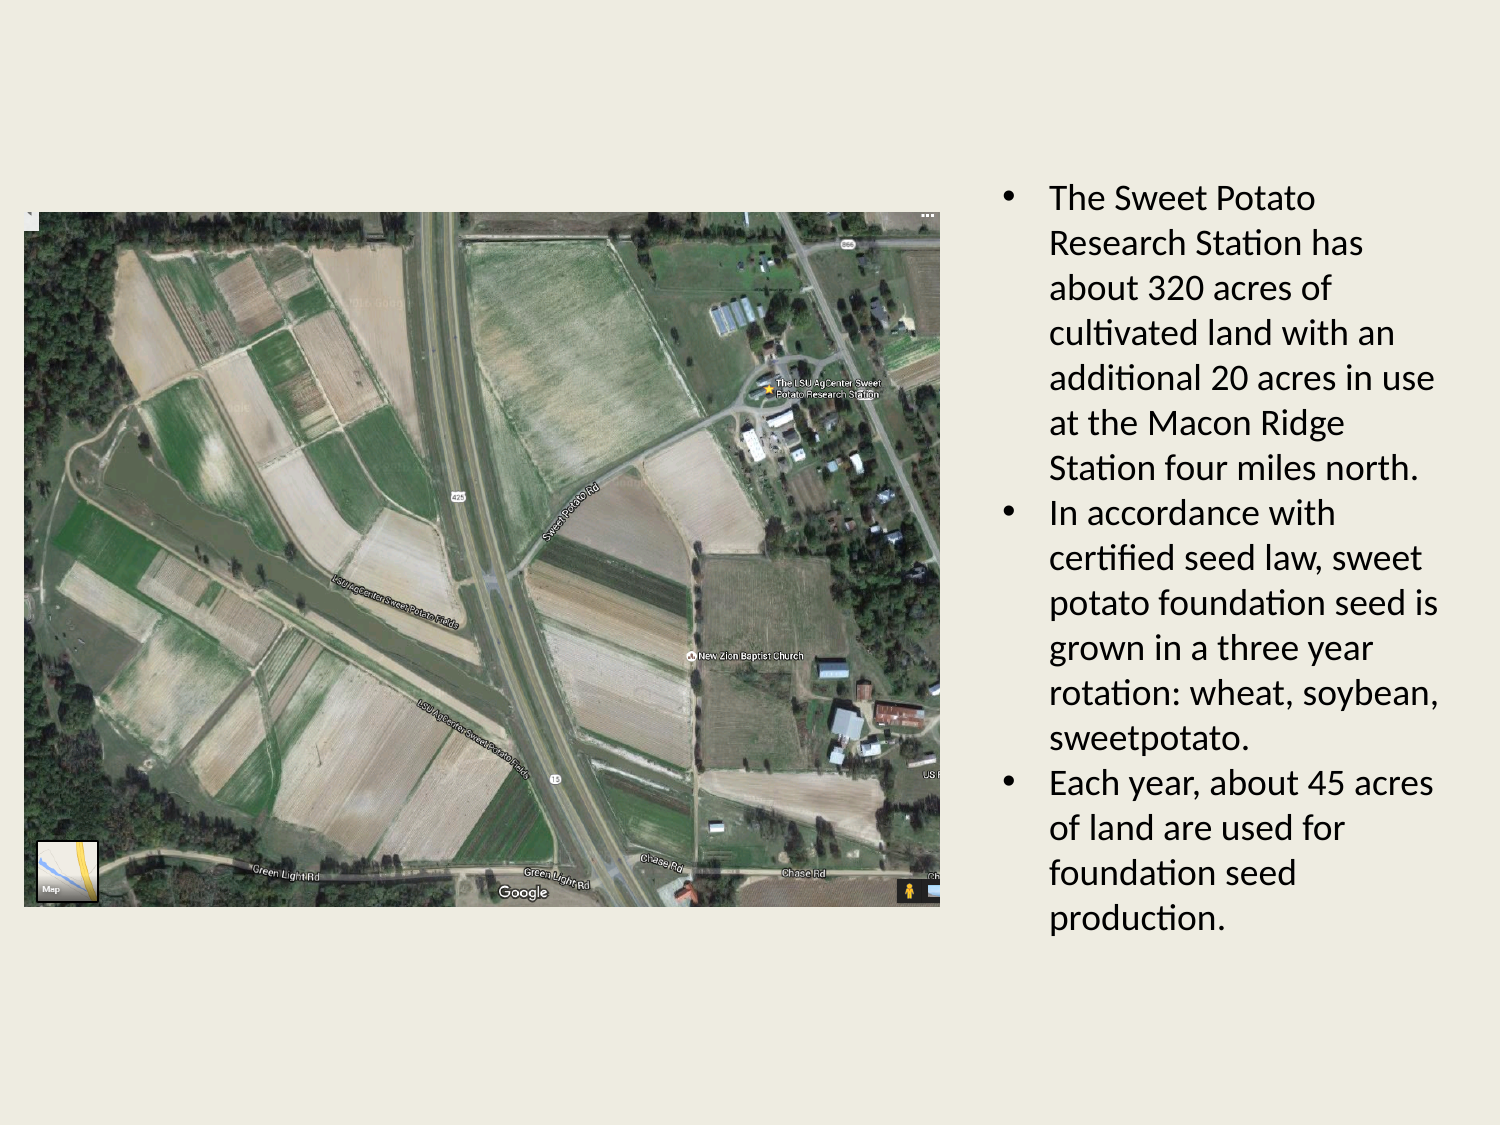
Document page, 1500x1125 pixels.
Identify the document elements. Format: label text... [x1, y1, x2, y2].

text_box The Sweet Potato Research Station has about 320 acres of cultivated land with an additional 20 acres in use at the Macon Ridge Station four miles north. In accordance with certified seed law, sweet potato foundation seed is grown in a three year rotation: wheat, soybean, sweetpotato. Each year, about 45 acres of land are used for foundation seed production. [987, 165, 1463, 946]
picture [24, 212, 940, 908]
